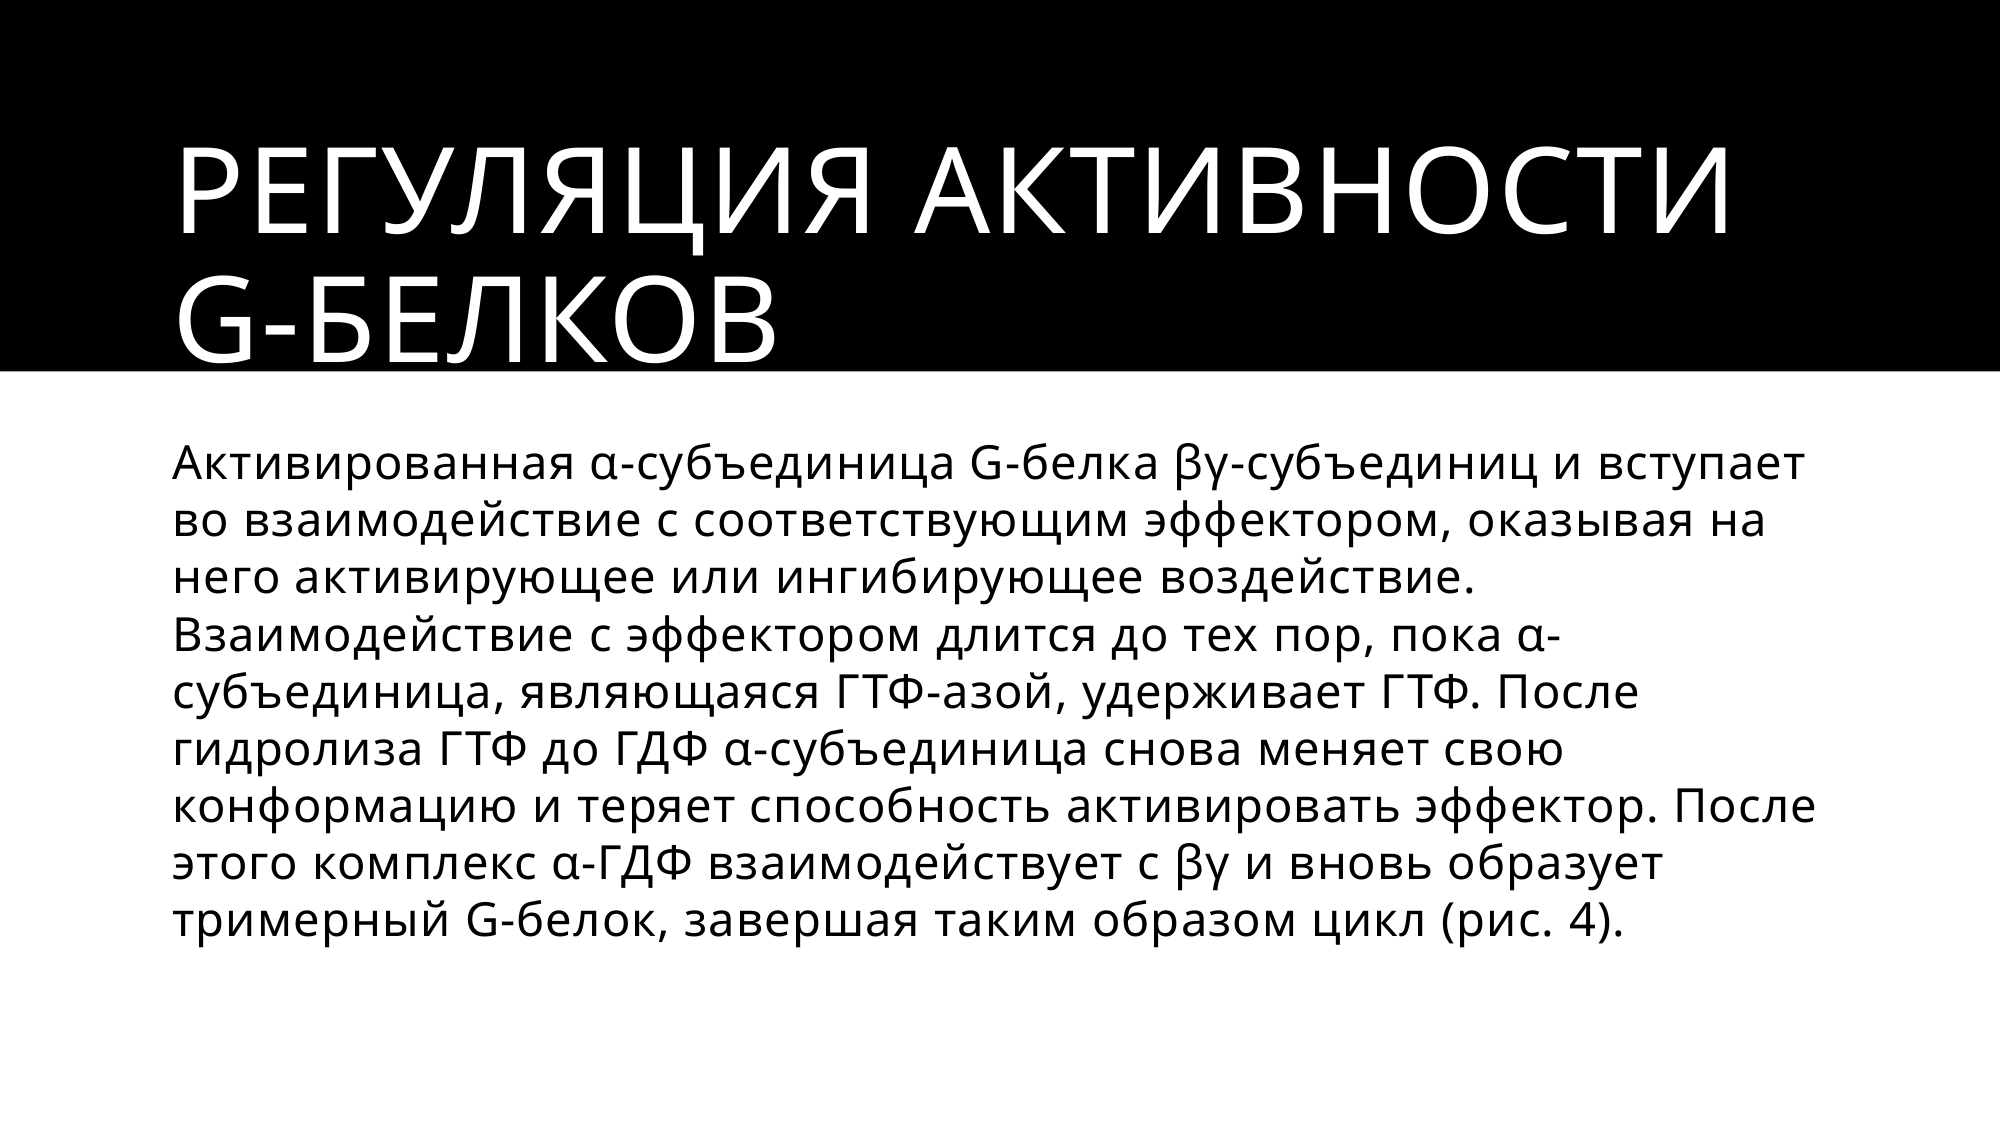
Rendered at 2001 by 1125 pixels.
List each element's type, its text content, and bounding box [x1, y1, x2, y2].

title РЕГУЛЯЦИЯ АКТИВНОСТИ G-БЕЛКОВ [157, 122, 1842, 402]
list Активированная α-субъединица G-белка βγ-субъединиц и вступает во взаимодействие с соответствующим эффектором, оказывая на него активирующее или ингибирующее воздействие. Взаимодействие с эффектором длится до тех пор, пока α-субъединица, являющаяся ГТФ-азой, удерживает ГТФ. После гидролиза ГТФ до ГДФ α-субъединица снова меняет свою конформацию и теряет способность активировать эффектор. После этого комплекс α-ГДФ взаимодействует с βγ и вновь образует тримерный G-белок, завершая таким образом цикл (рис. 4). [157, 424, 1842, 1014]
